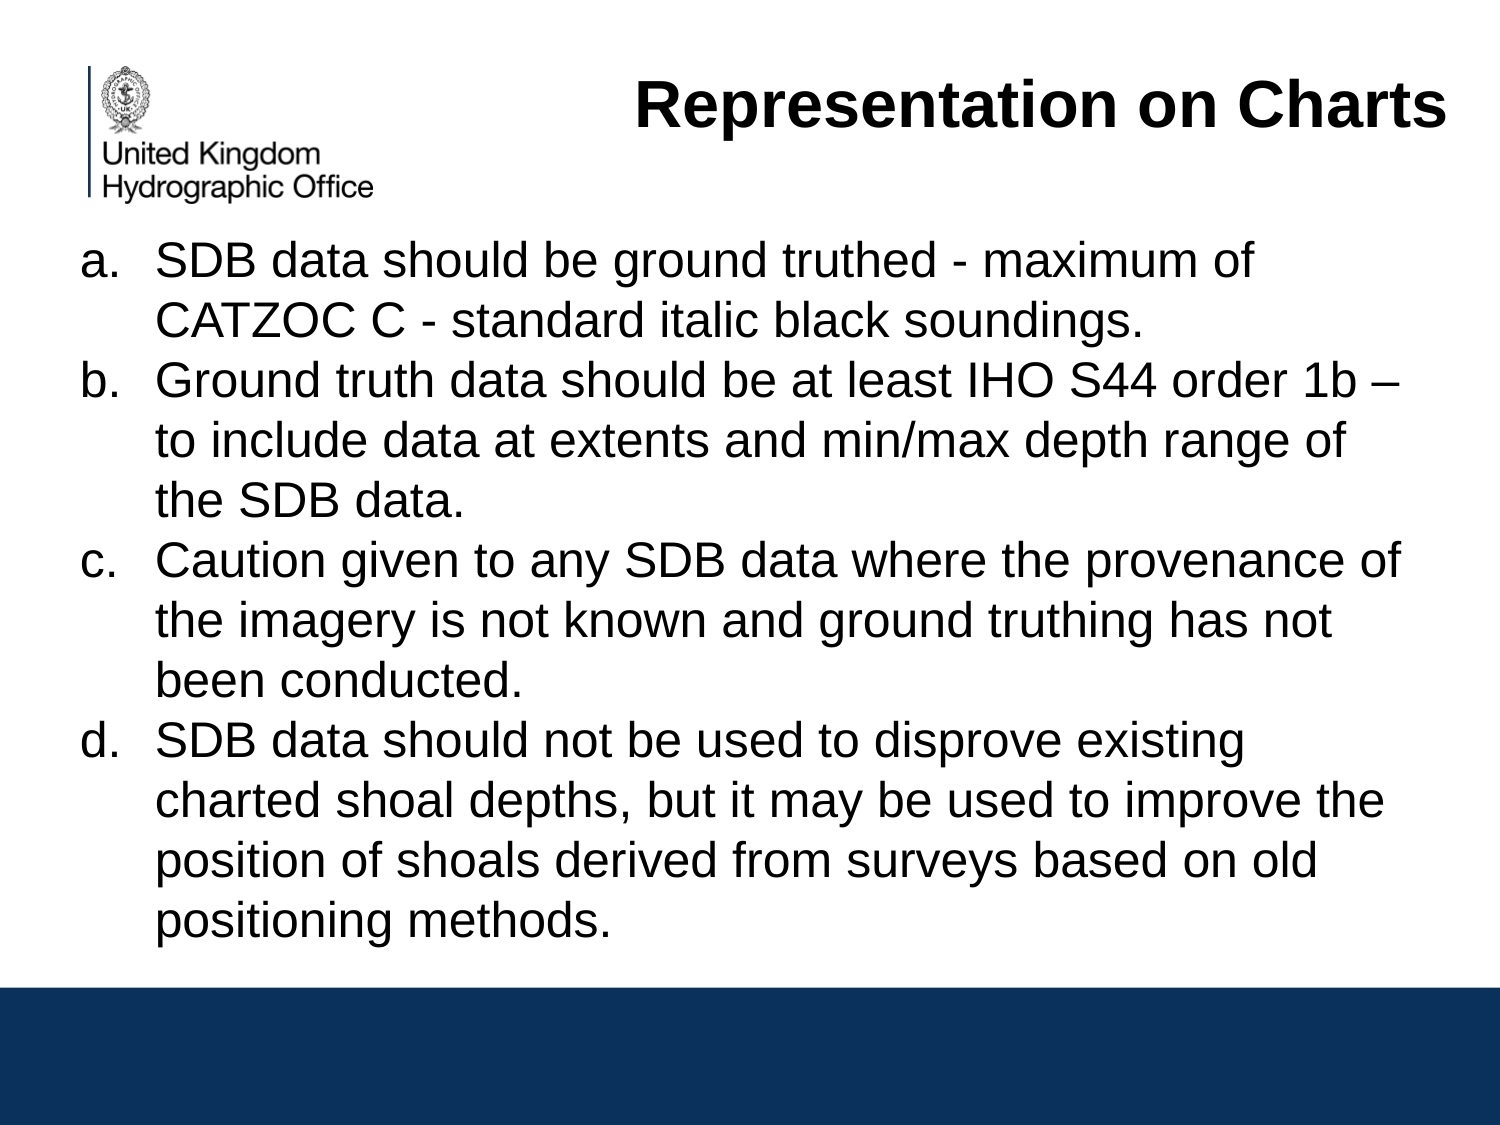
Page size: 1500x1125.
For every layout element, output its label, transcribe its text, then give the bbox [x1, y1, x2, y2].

text_box Representation on Charts [407, 54, 1465, 147]
picture [88, 66, 373, 204]
text_box SDB data should be ground truthed - maximum of CATZOC C - standard italic black soundings. Ground truth data should be at least IHO S44 order 1b – to include data at extents and min/max depth range of the SDB data. Caution given to any SDB data where the provenance of the imagery is not known and ground truthing has not been conducted. SDB data should not be used to disprove existing charted shoal depths, but it may be used to improve the position of shoals derived from surveys based on old positioning methods. [64, 219, 1423, 976]
